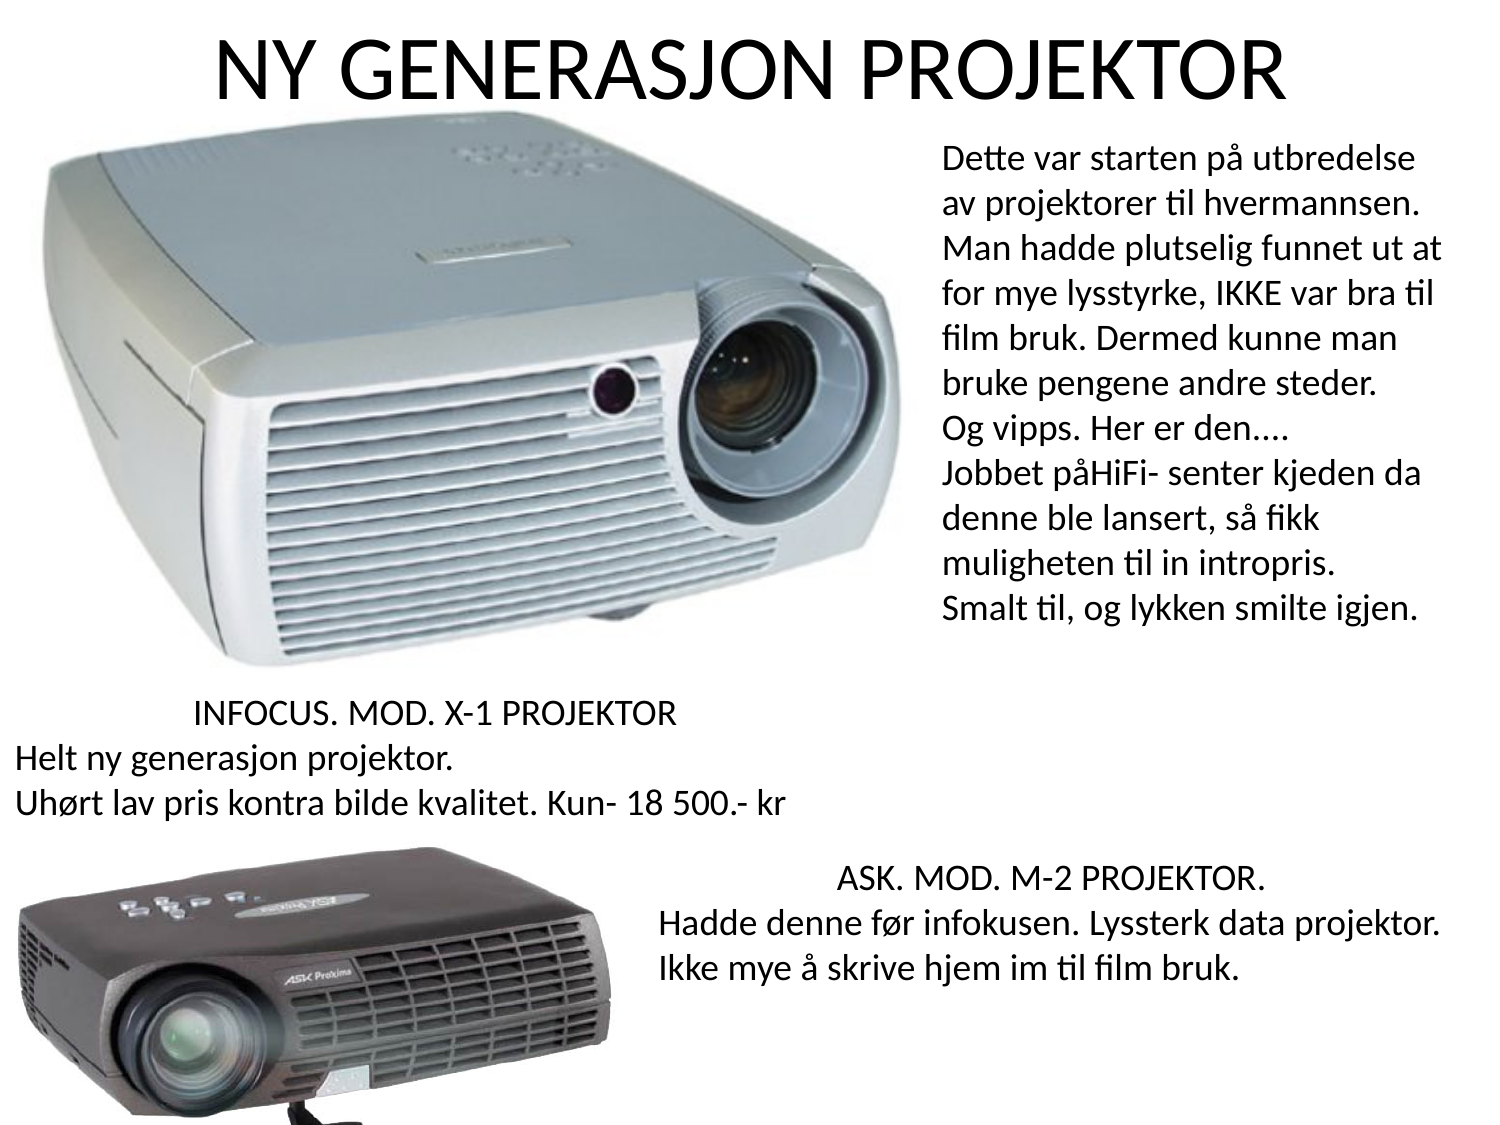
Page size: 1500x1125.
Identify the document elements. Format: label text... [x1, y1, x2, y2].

text_box ASK. MOD. M-2 PROJEKTOR. Hadde denne før infokusen. Lyssterk data projektor. Ikke mye å skrive hjem im til film bruk. [643, 845, 1500, 996]
text_box INFOCUS. MOD. X-1 PROJEKTOR Helt ny generasjon projektor. Uhørt lav pris kontra bilde kvalitet. Kun- 18 500.- kr [0, 688, 833, 831]
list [0, 101, 940, 681]
title NY GENERASJON PROJEKTOR [76, 0, 1427, 125]
text_box Dette var starten på utbredelse av projektorer til hvermannsen. Man hadde plutselig funnet ut at for mye lysstyrke, IKKE var bra til film bruk. Dermed kunne man bruke pengene andre steder. Og vipps. Her er den.... Jobbet påHiFi- senter kjeden da denne ble lansert, så fikk muligheten til in intropris. Smalt til, og lykken smilte igjen. [943, 125, 1459, 636]
picture [0, 841, 627, 1125]
